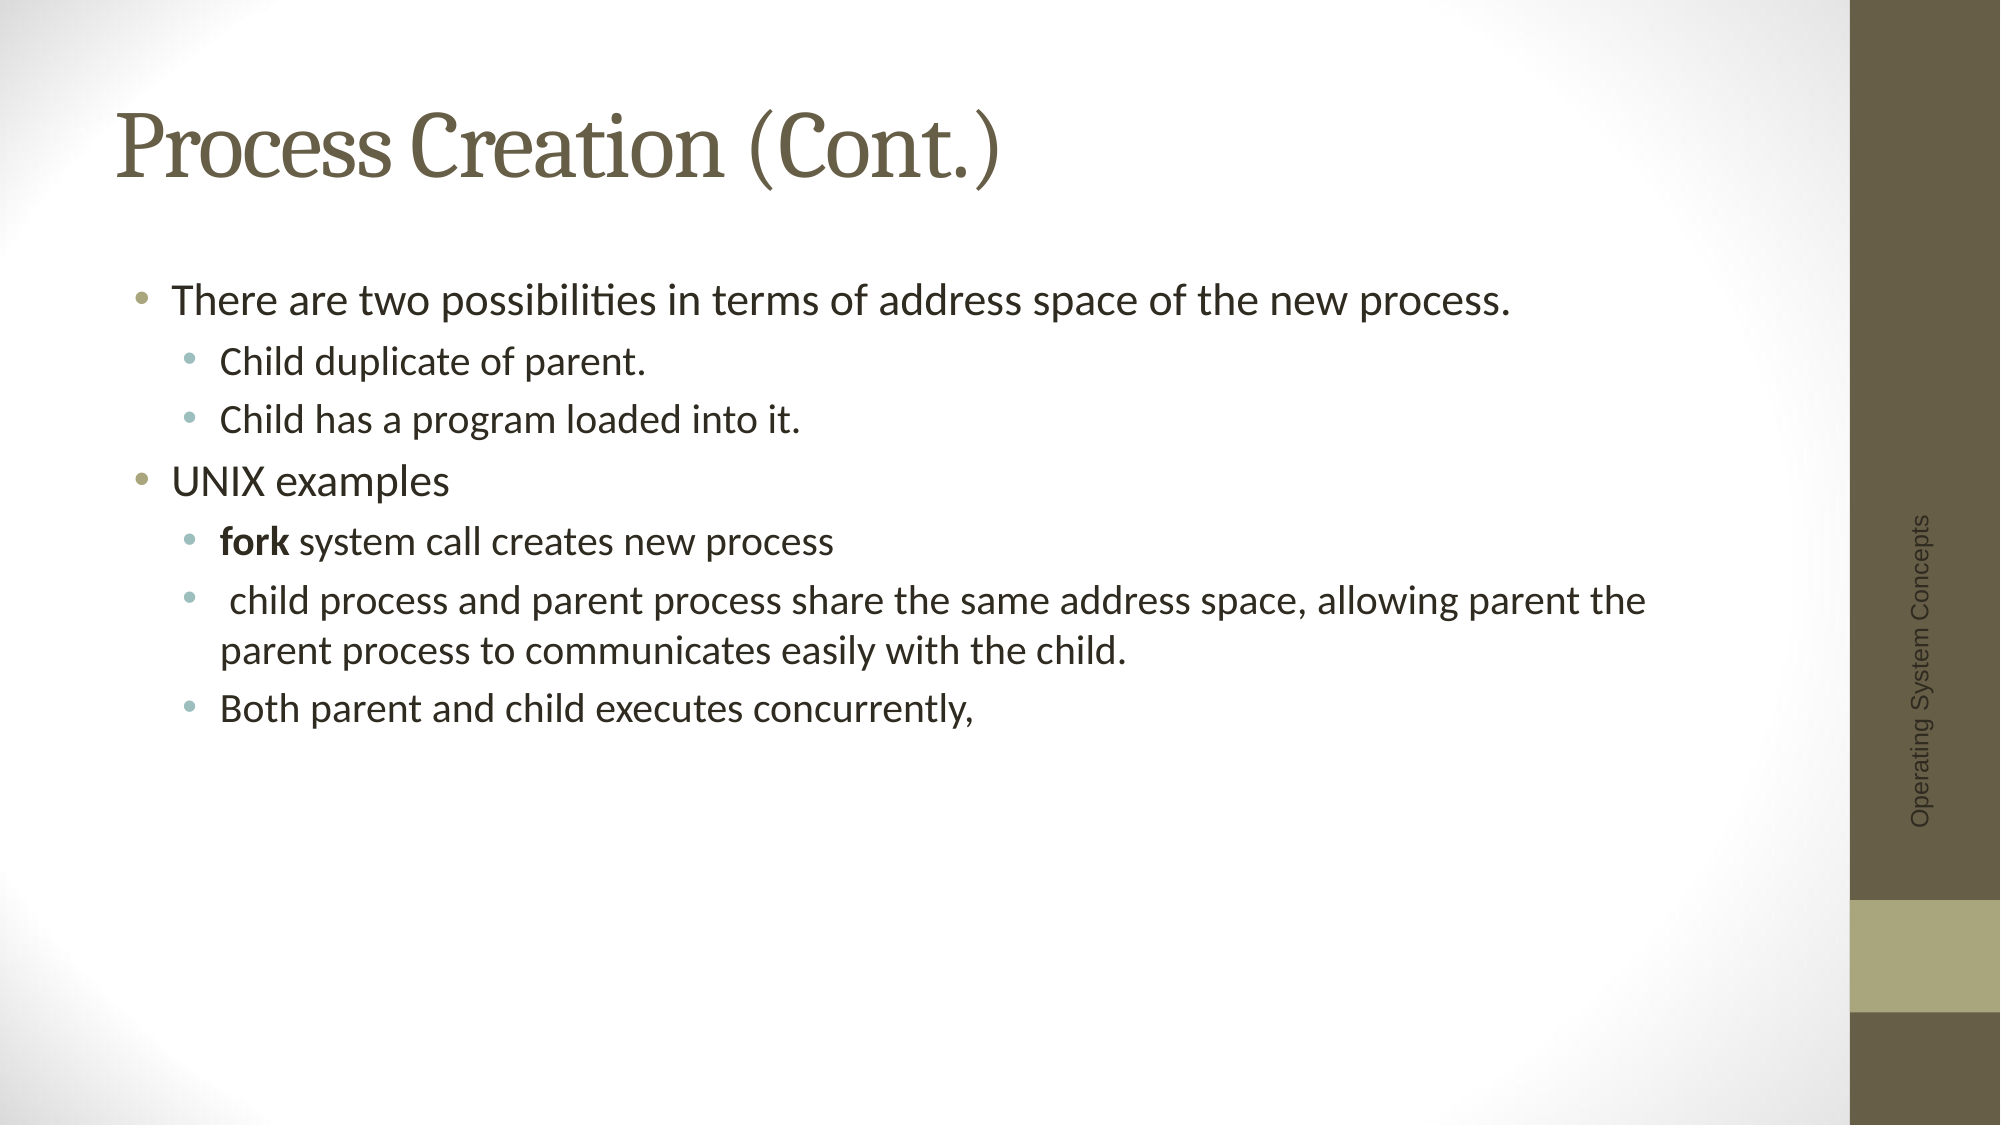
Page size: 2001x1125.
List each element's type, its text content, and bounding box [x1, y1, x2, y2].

footer Operating System Concepts [1878, 500, 1959, 889]
picture [0, 0, 1849, 1125]
title Process Creation (Cont.) [99, 45, 1767, 233]
list There are two possibilities in terms of address space of the new process. Child duplicate of parent. Child has a program loaded into it. UNIX examples fork system call creates new process child process and parent process share the same address space, allowing parent the parent process to communicates easily with the child. Both parent and child executes concurrently, [99, 262, 1767, 1050]
